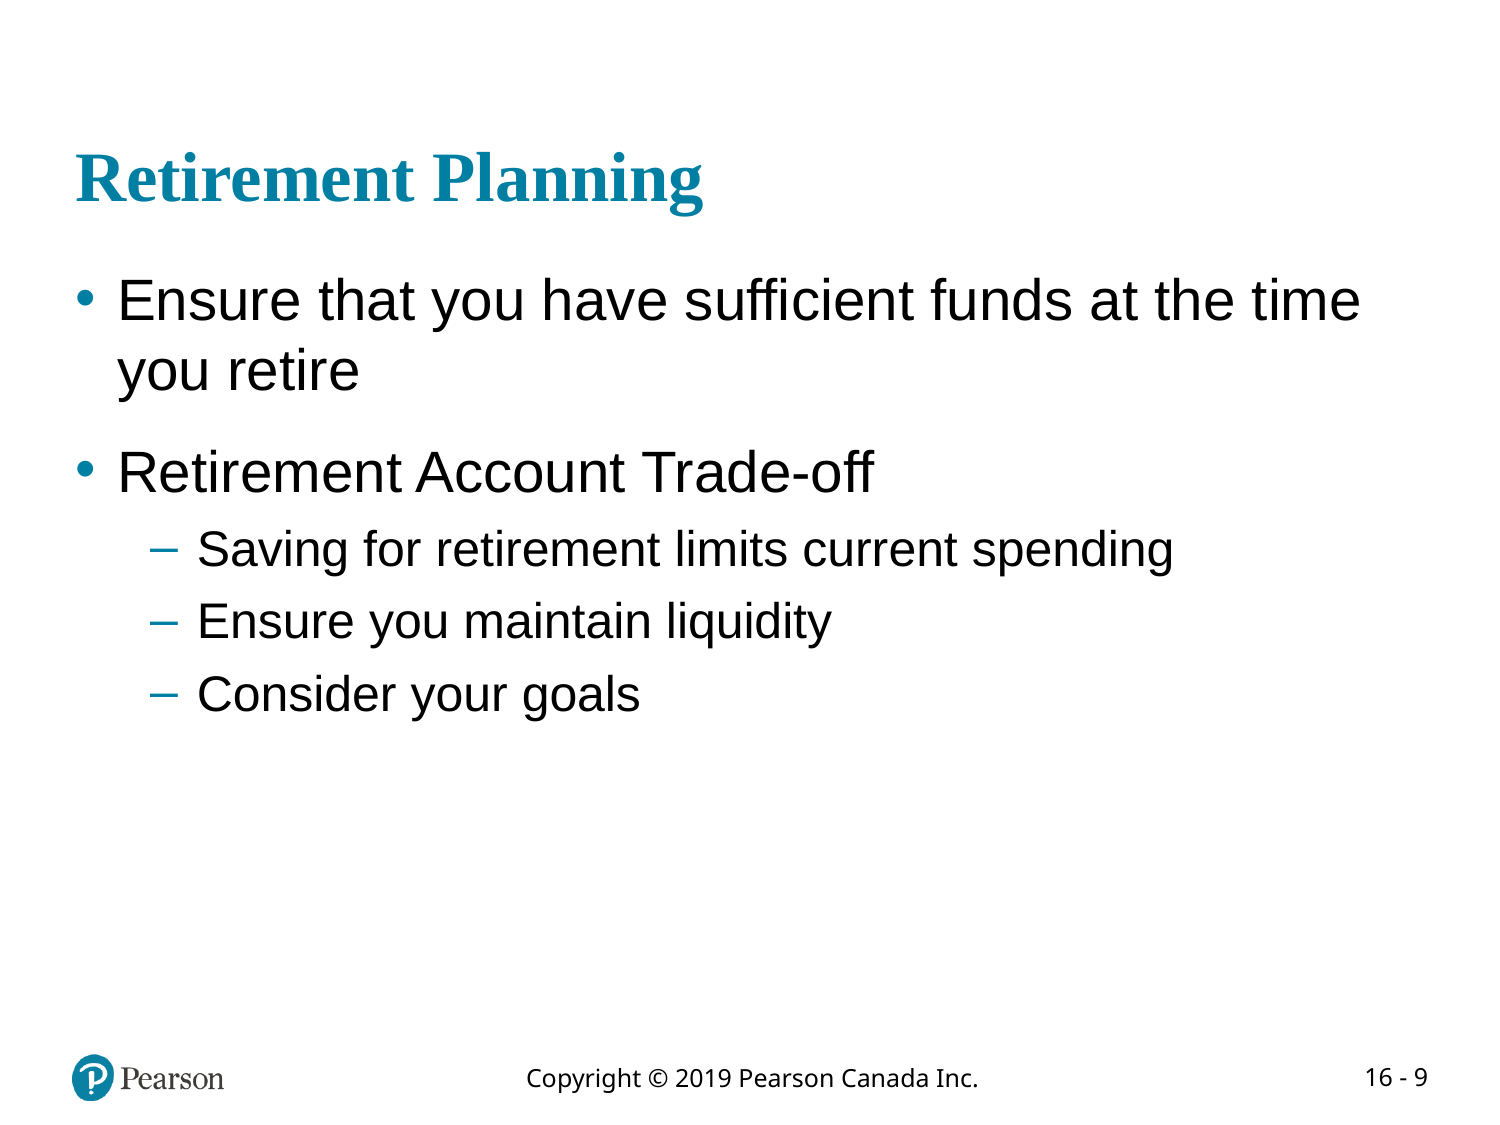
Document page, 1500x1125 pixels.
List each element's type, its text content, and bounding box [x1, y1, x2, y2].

picture [99, 1054, 224, 1101]
picture [72, 1054, 89, 1072]
picture [81, 1064, 107, 1089]
title Retirement Planning [75, 35, 1425, 216]
picture [72, 1087, 83, 1101]
list Ensure that you have sufficient funds at the time you retire Retirement Account Trade-off Saving for retirement limits current spending Ensure you maintain liquidity Consider your goals [75, 262, 1425, 1005]
